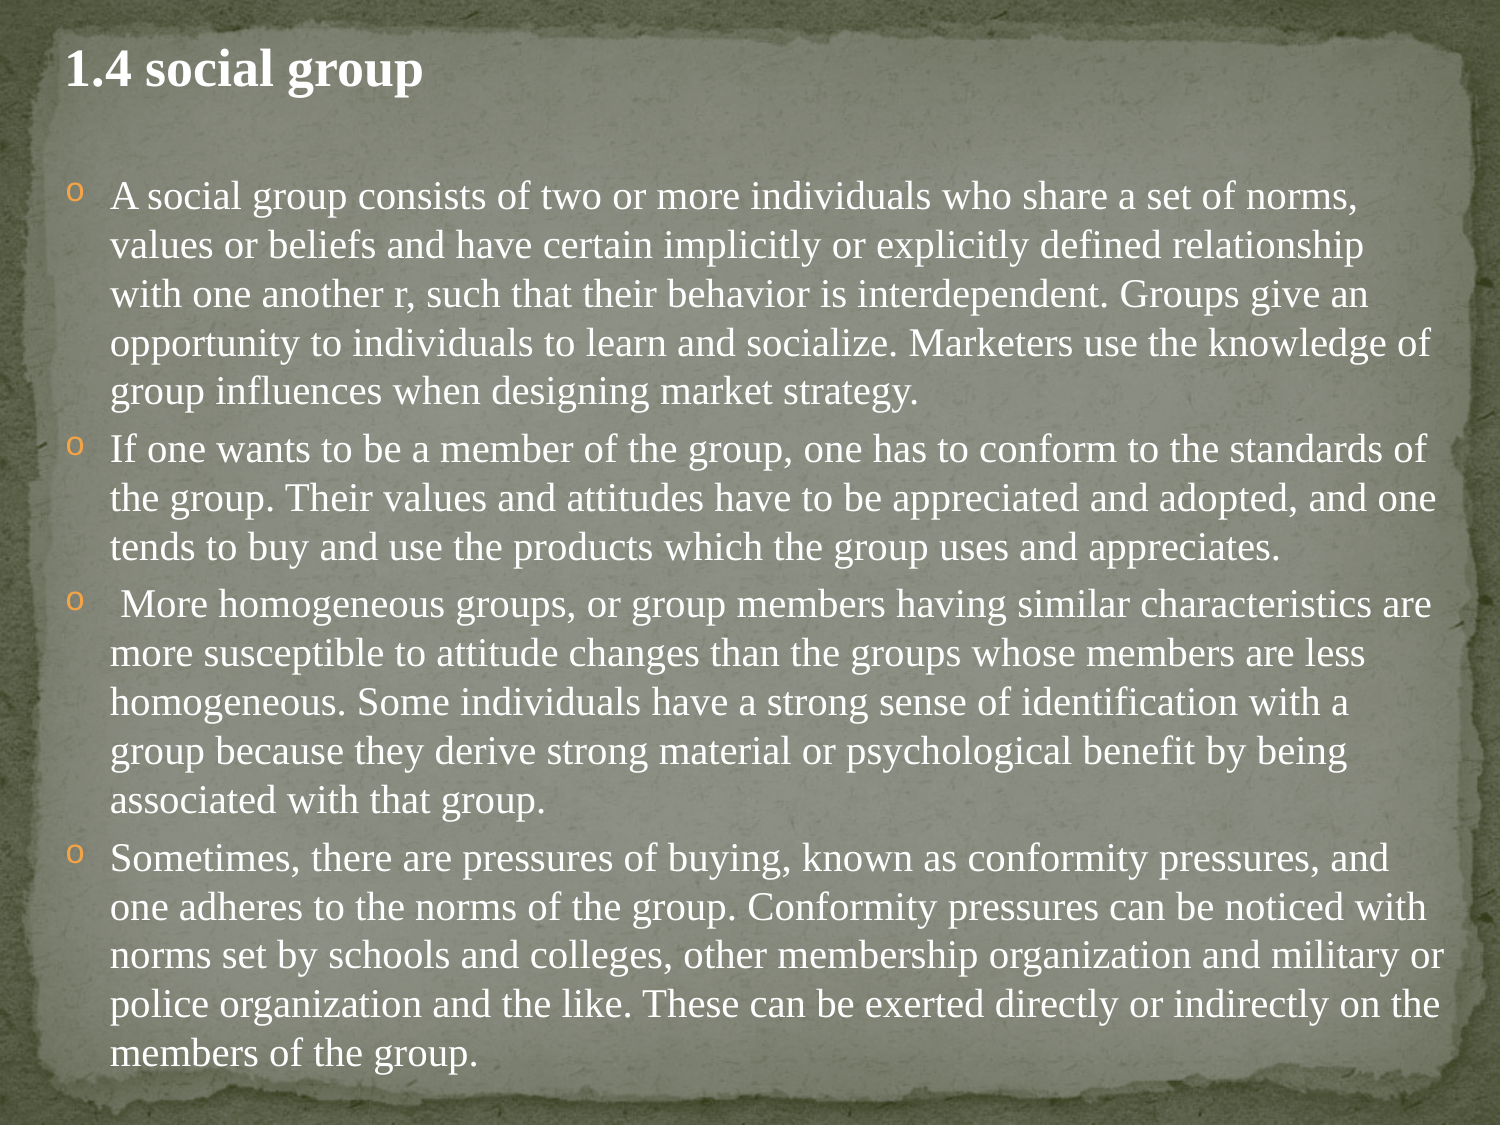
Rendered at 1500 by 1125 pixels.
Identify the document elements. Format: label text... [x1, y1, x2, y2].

list 1.4 social group A social group consists of two or more individuals who share a set of norms, values or beliefs and have certain implicitly or explicitly defined relationship with one another r, such that their behavior is interdependent. Groups give an opportunity to individuals to learn and socialize. Marketers use the knowledge of group influences when designing market strategy. If one wants to be a member of the group, one has to conform to the standards of the group. Their values and attitudes have to be appreciated and adopted, and one tends to buy and use the products which the group uses and appreciates. More homogeneous groups, or group members having similar characteristics are more susceptible to attitude changes than the groups whose members are less homogeneous. Some individuals have a strong sense of identification with a group because they derive strong material or psychological benefit by being associated with that group. Sometimes, there are pressures of buying, known as conformity pressures, and one adheres to the norms of the group. Conformity pressures can be noticed with norms set by schools and colleges, other membership organization and military or police organization and the like. These can be exerted directly or indirectly on the members of the group. [50, 24, 1463, 1088]
